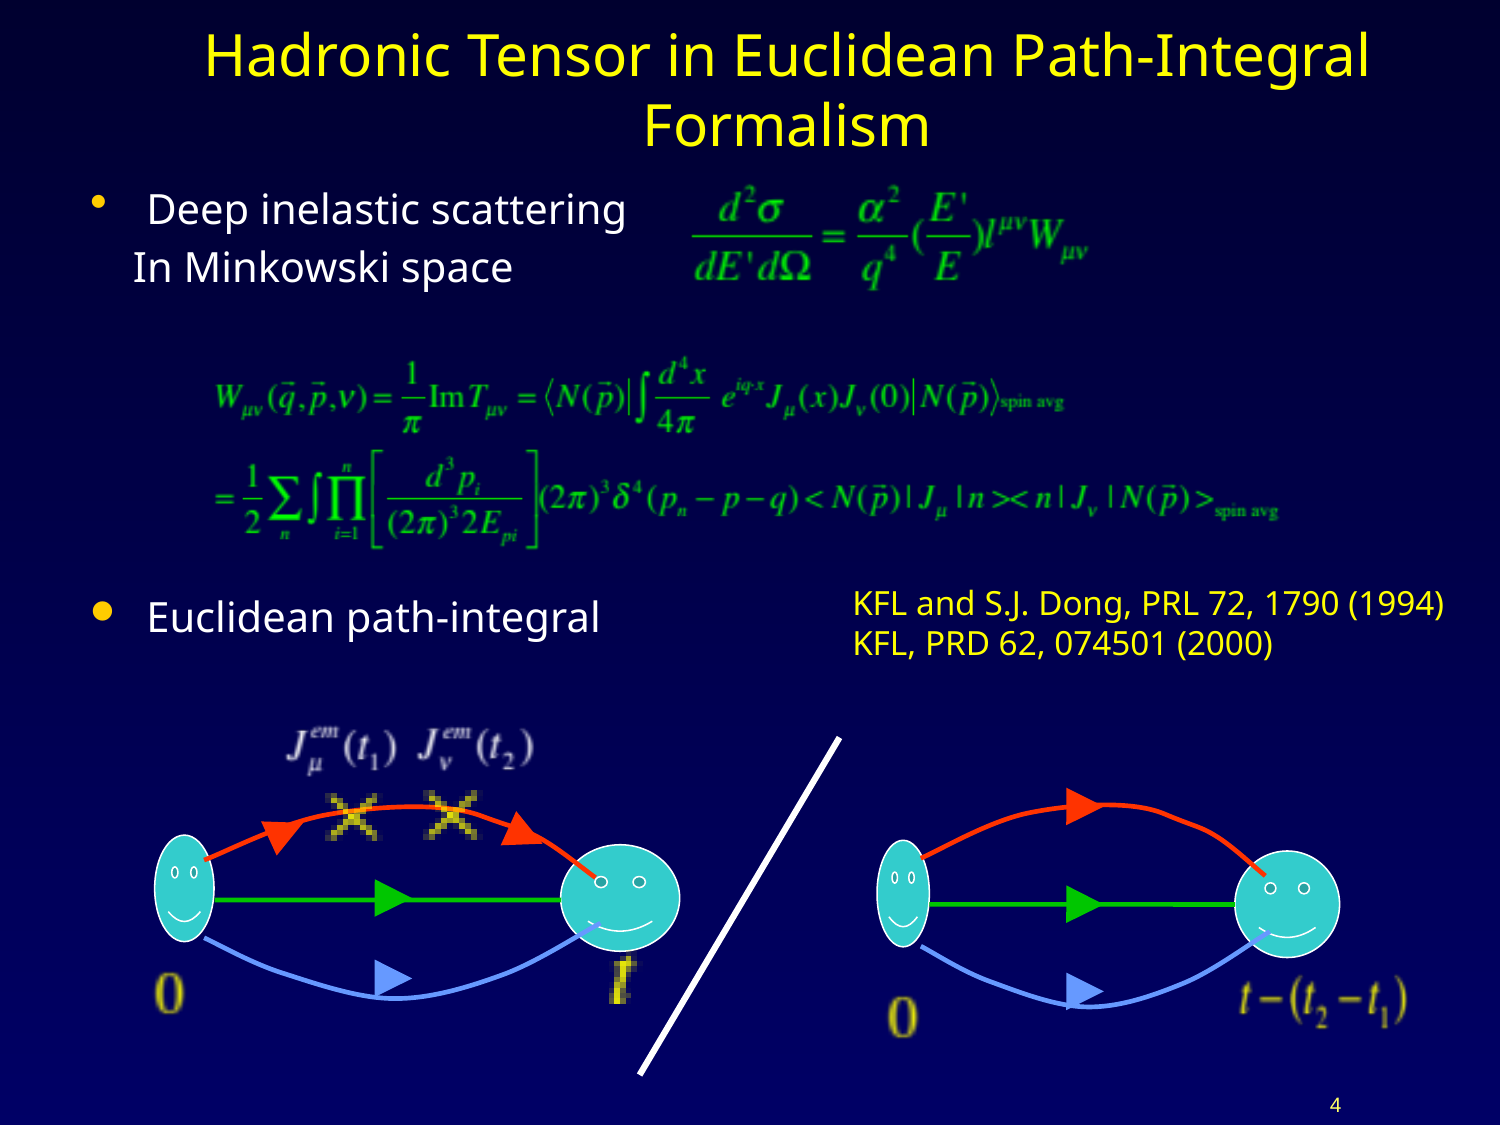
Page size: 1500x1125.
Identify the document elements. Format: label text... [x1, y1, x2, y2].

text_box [149, 712, 1412, 1076]
list Deep inelastic scattering In Minkowski space Euclidean path-integral [74, 174, 1451, 1038]
title Hadronic Tensor in Euclidean Path-Integral Formalism [74, 24, 1500, 153]
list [687, 174, 1094, 295]
text_box KFL and S.J. Dong, PRL 72, 1790 (1994) KFL, PRD 62, 074501 (2000) [837, 574, 1500, 670]
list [212, 349, 1282, 553]
